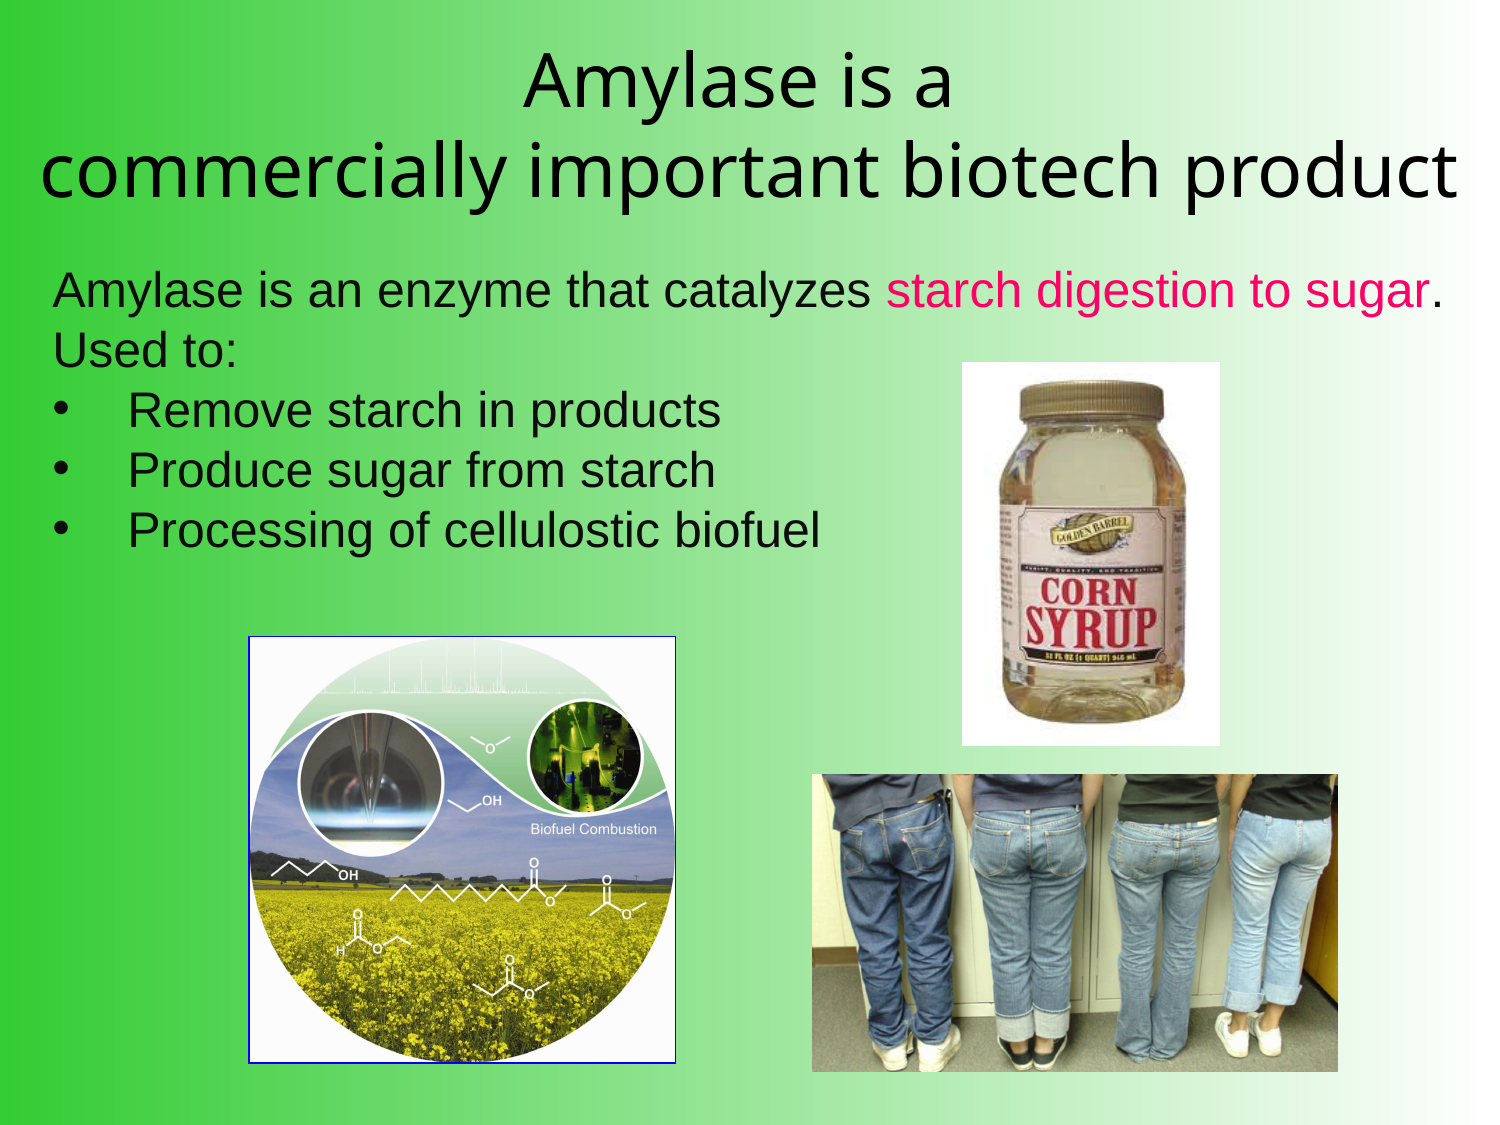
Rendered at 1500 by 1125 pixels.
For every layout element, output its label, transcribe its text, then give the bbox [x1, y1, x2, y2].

picture [812, 774, 1338, 1072]
picture [962, 362, 1221, 747]
text_box Amylase is a commercially important biotech product [0, 24, 1500, 220]
text_box Amylase is an enzyme that catalyzes starch digestion to sugar. Used to: Remove starch in products Produce sugar from starch Processing of cellulostic biofuel [37, 249, 1475, 565]
picture [249, 637, 676, 1063]
